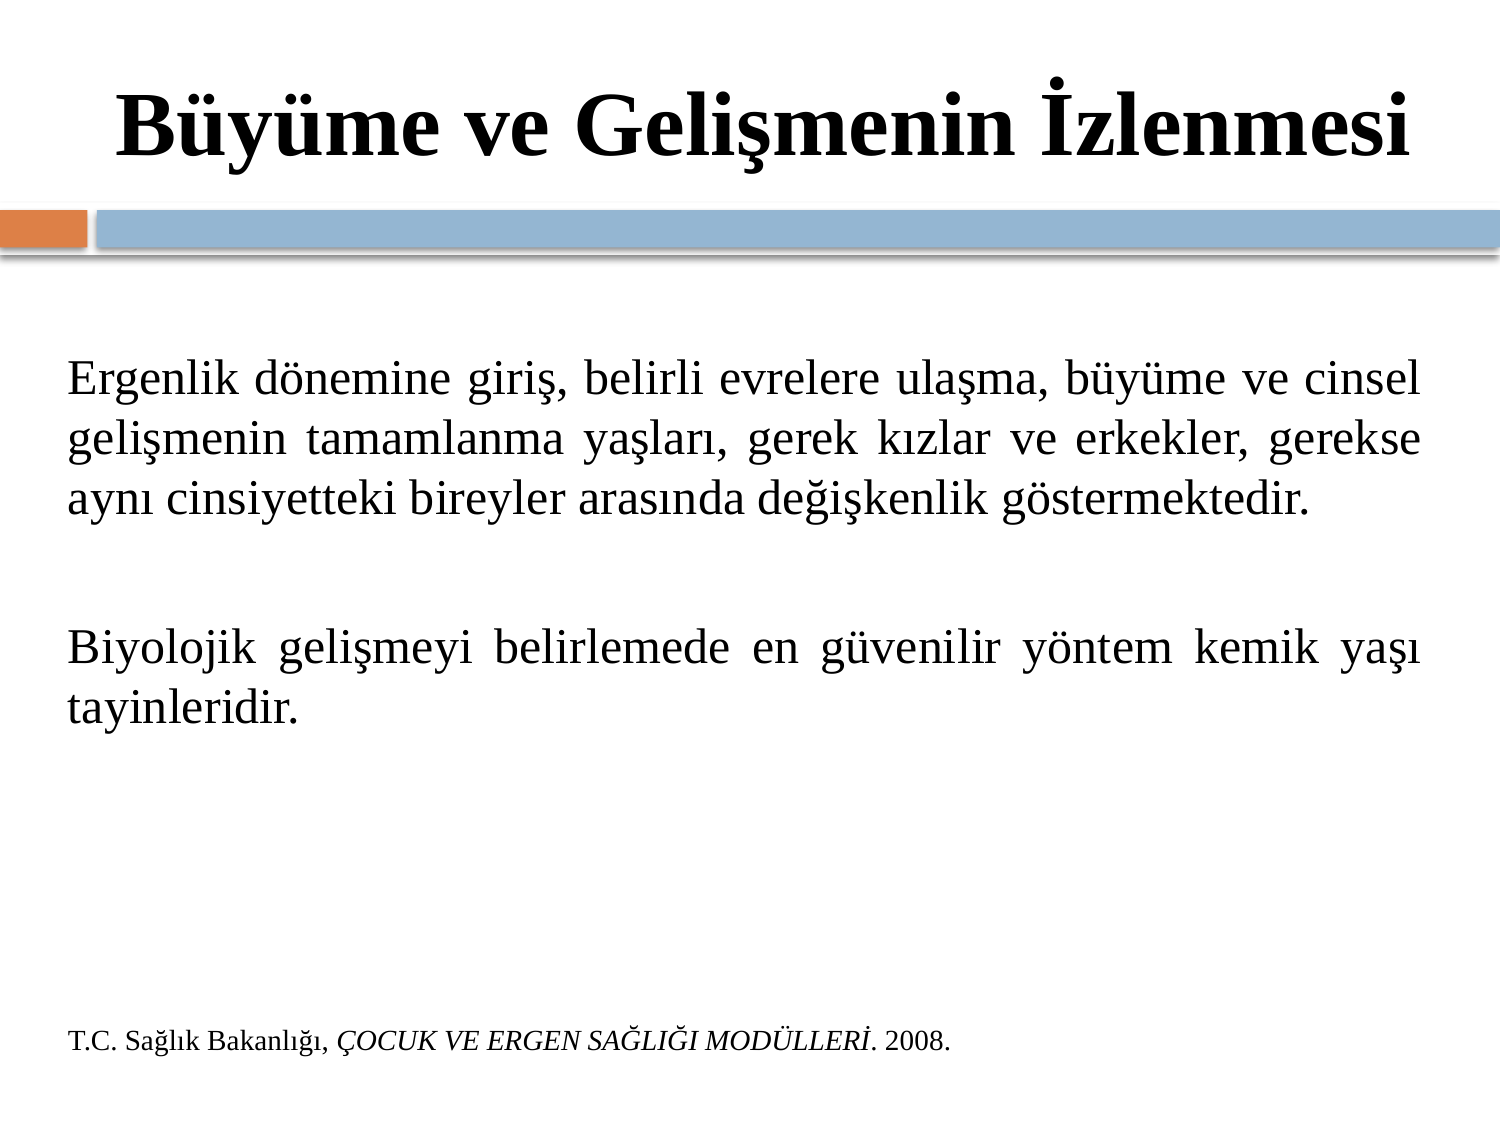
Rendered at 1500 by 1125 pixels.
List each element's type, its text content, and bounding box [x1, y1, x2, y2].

title Büyüme ve Gelişmenin İzlenmesi [100, 37, 1438, 200]
list Ergenlik dönemine giriş, belirli evrelere ulaşma, büyüme ve cinsel gelişmenin tamamlanma yaşları, gerek kızlar ve erkekler, gerekse aynı cinsiyetteki bireyler arasında değişkenlik göstermektedir. Biyolojik gelişmeyi belirlemede en güvenilir yöntem kemik yaşı tayinleridir. T.C. Sağlık Bakanlığı, ÇOCUK VE ERGEN SAĞLIĞI MODÜLLERİ. 2008. [53, 262, 1438, 1071]
